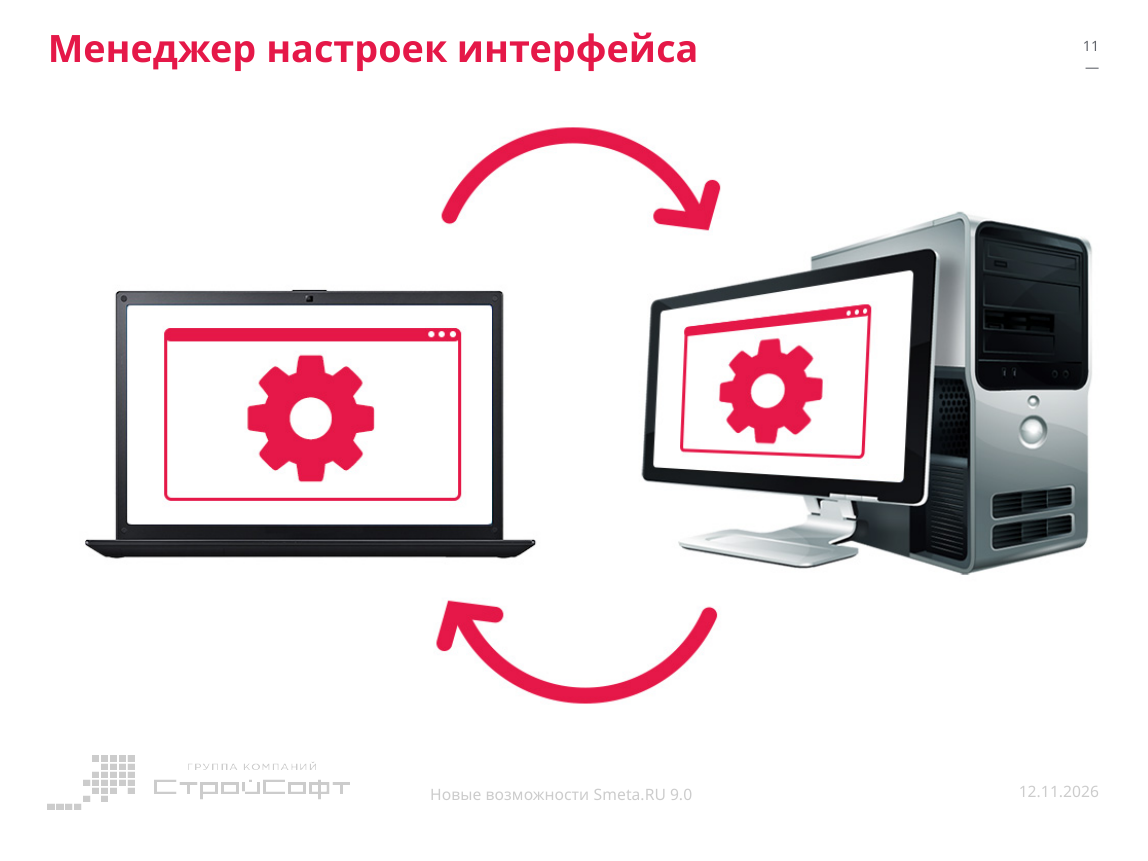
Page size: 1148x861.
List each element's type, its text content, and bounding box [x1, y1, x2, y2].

footer Новые возможности Smeta.RU 9.0 [430, 746, 768, 810]
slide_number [955, 746, 1100, 810]
title Менеджер настроек интерфейса [47, 21, 813, 71]
slide_number 12 — [955, 21, 1100, 86]
picture [47, 112, 1121, 719]
picture [47, 755, 350, 810]
